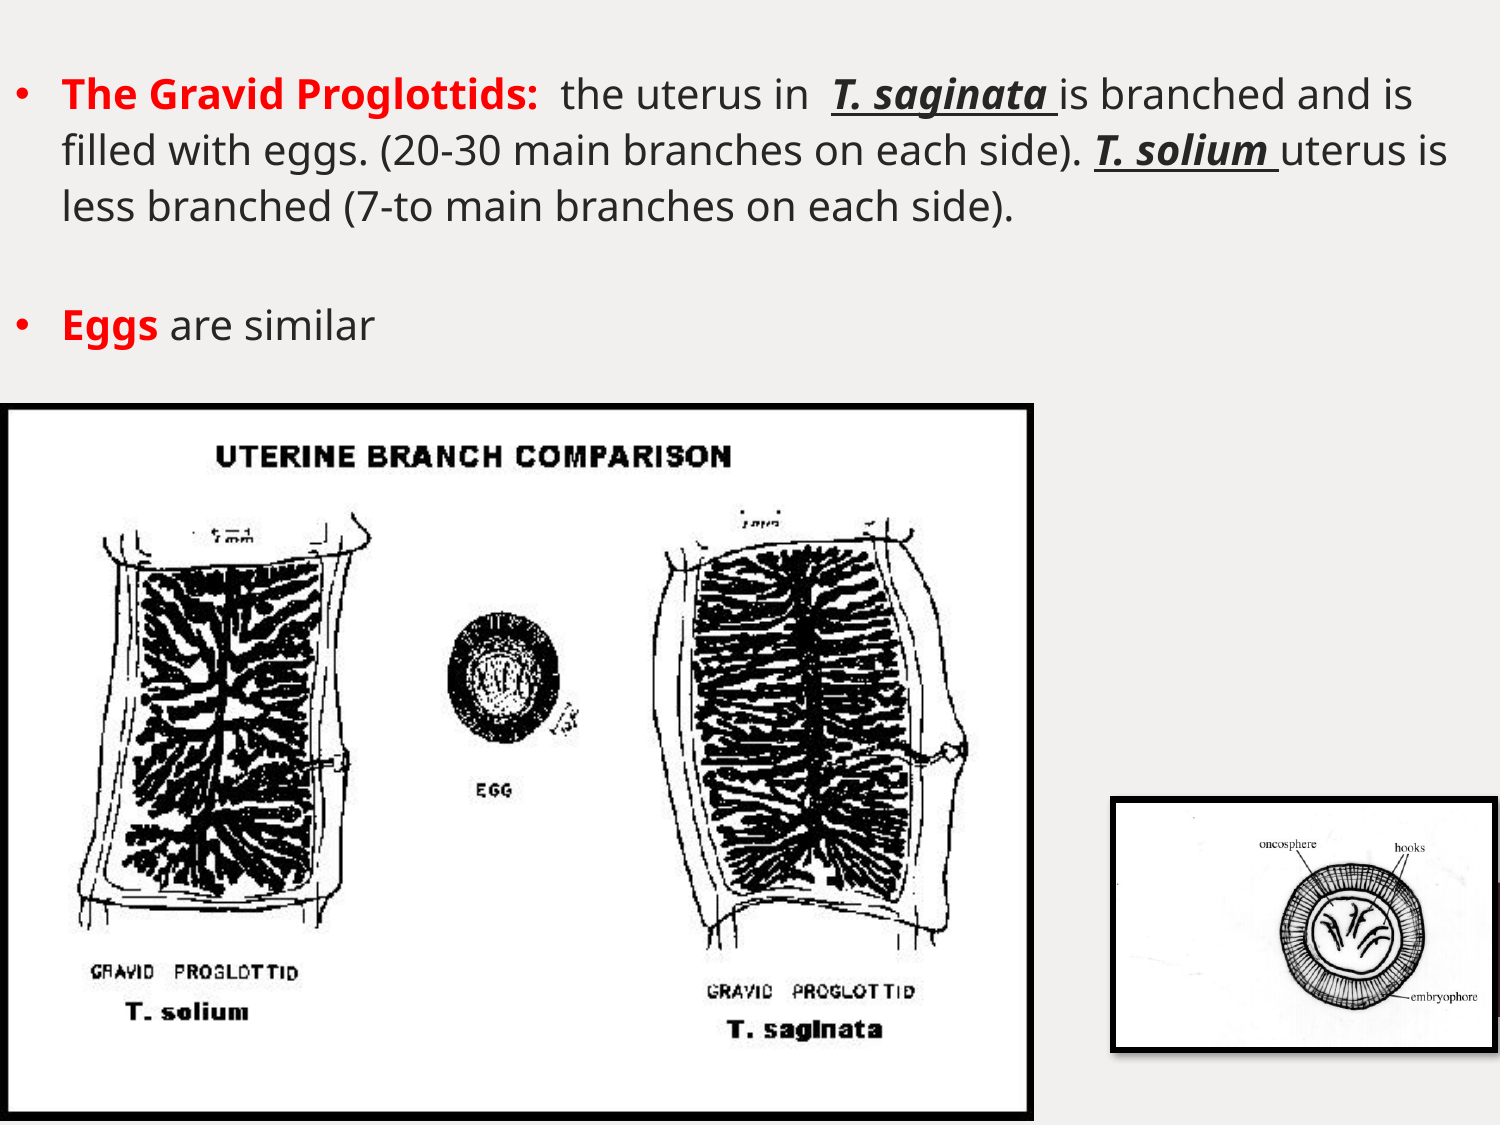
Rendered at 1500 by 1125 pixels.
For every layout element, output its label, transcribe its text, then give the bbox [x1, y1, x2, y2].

picture [1116, 802, 1492, 1047]
picture [0, 403, 1034, 1121]
list The Gravid Proglottids: the uterus in T. saginata is branched and is filled with eggs. (20-30 main branches on each side). T. solium uterus is less branched (7-to main branches on each side). Eggs are similar [0, 54, 1500, 1021]
